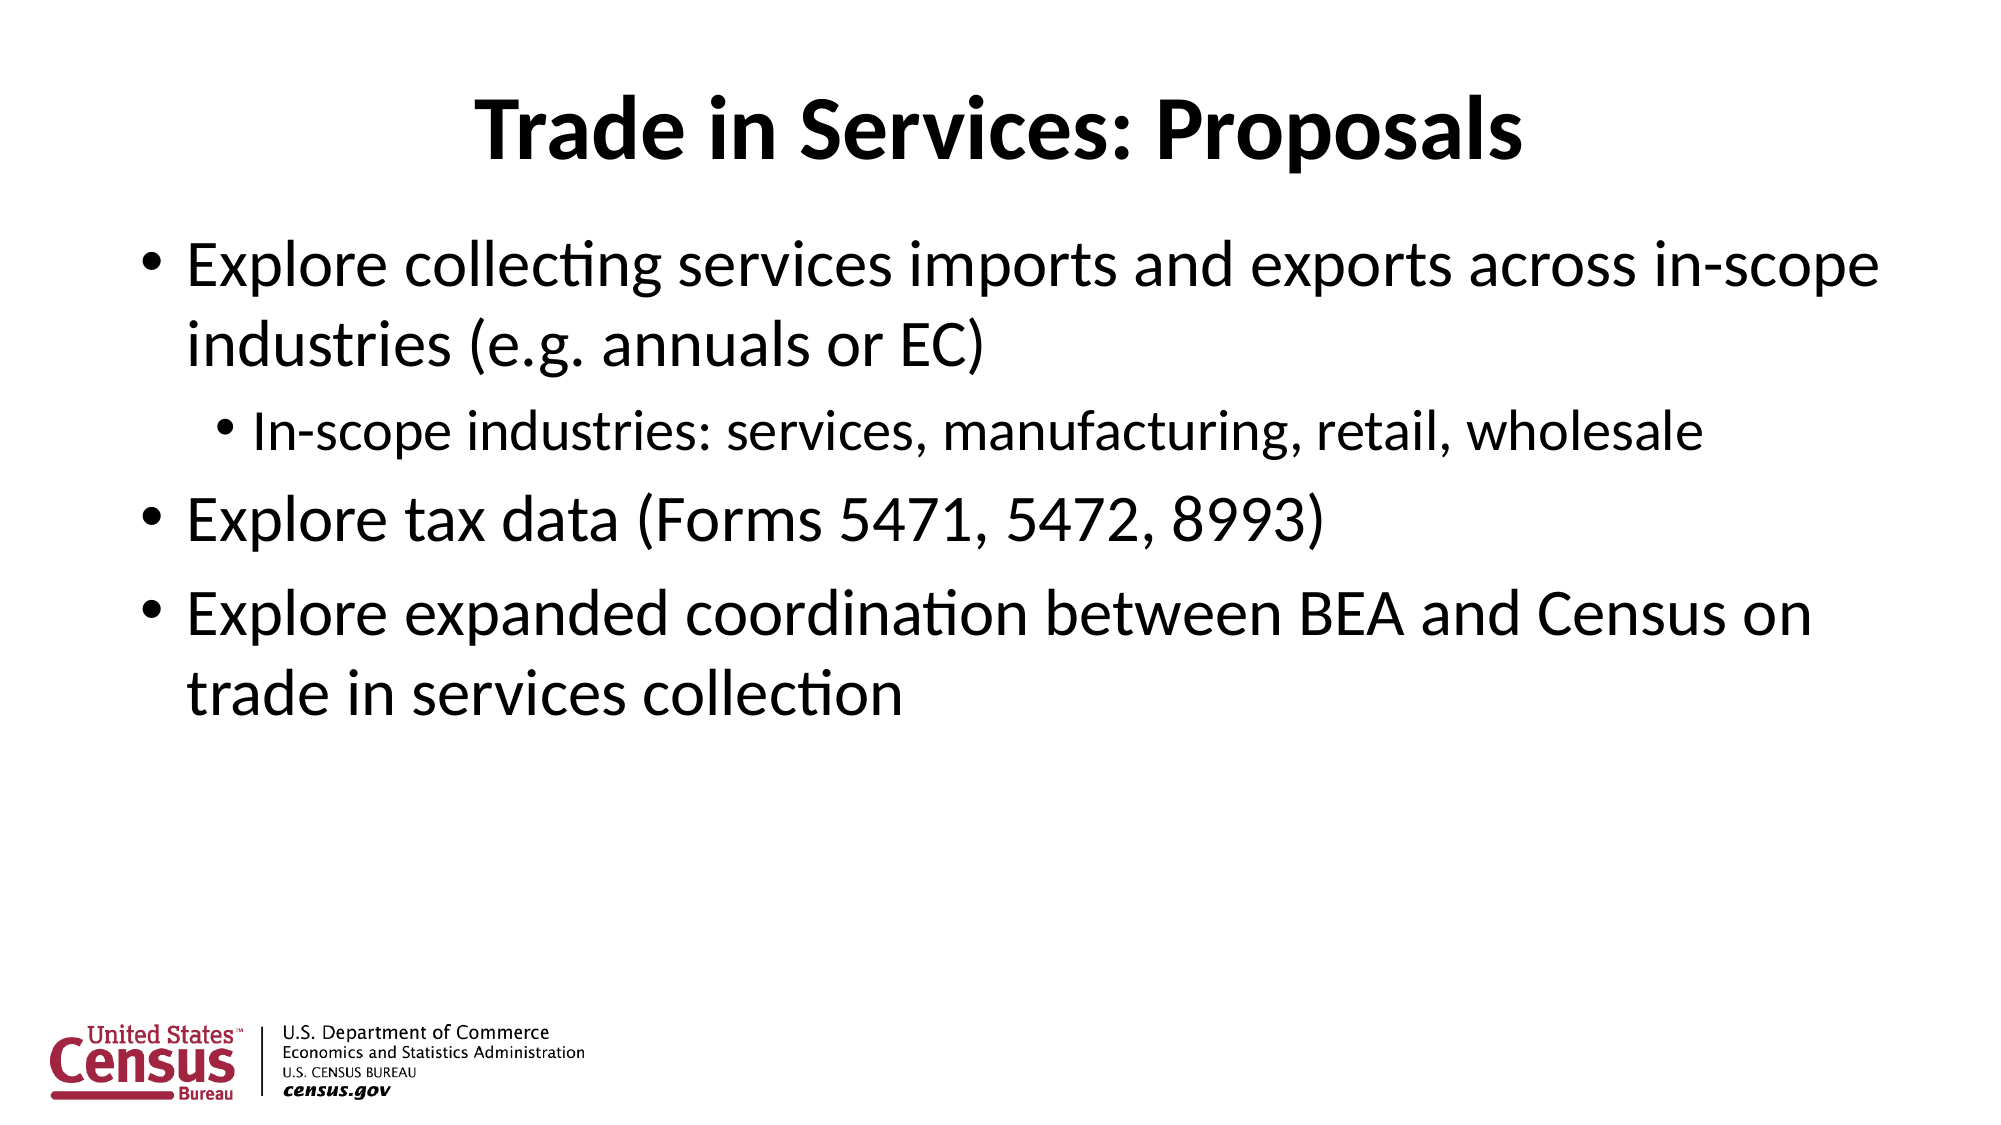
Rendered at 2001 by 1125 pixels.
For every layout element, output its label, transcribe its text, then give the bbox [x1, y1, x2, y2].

list Explore collecting services imports and exports across in-scope industries (e.g. annuals or EC) In-scope industries: services, manufacturing, retail, wholesale Explore tax data (Forms 5471, 5472, 8993) Explore expanded coordination between BEA and Census on trade in services collection [50, 212, 1950, 913]
picture [50, 1024, 584, 1100]
title Trade in Services: Proposals [99, 45, 1900, 200]
